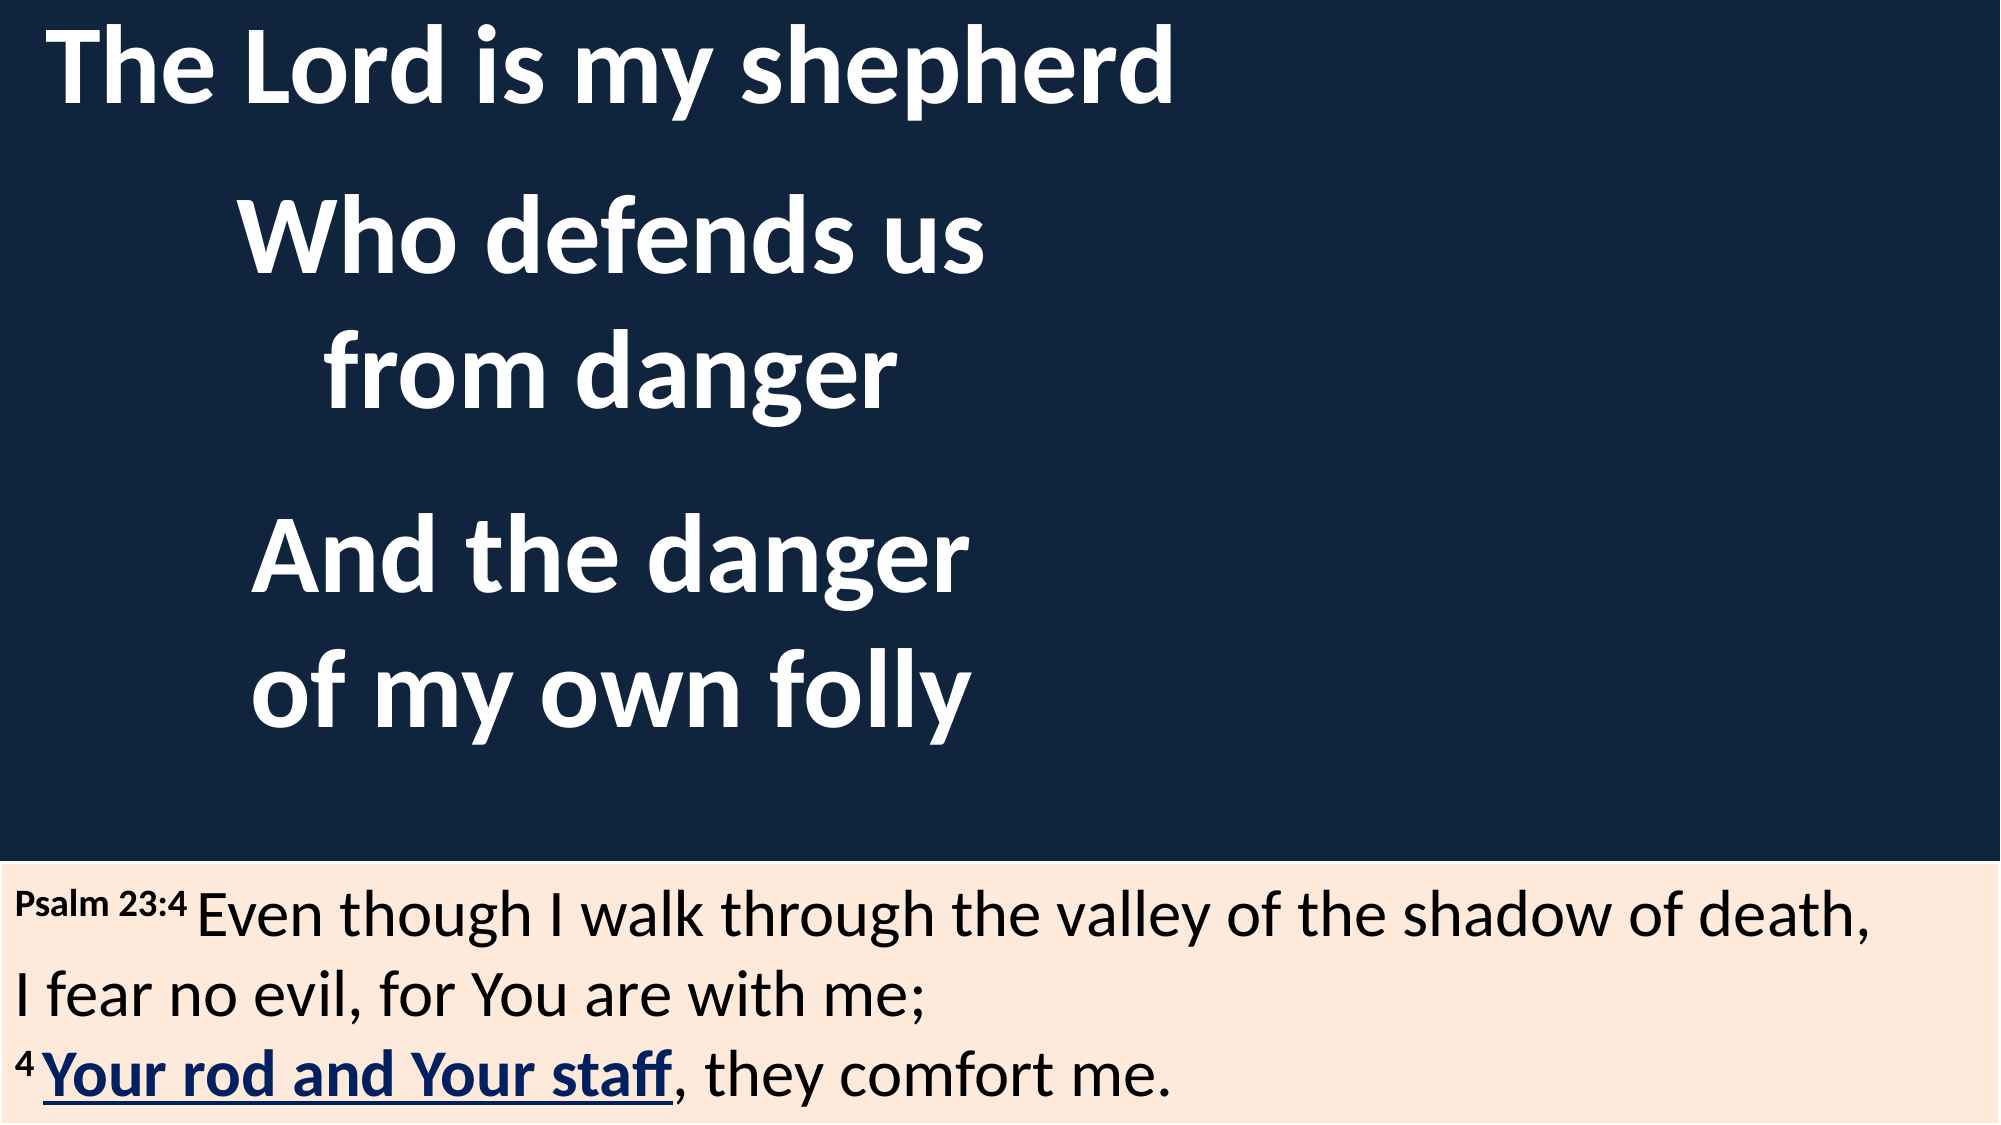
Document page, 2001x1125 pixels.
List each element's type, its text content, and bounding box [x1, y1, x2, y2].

text_box The Lord is my shepherd [0, 0, 1225, 130]
text_box Who defends us from danger [185, 224, 1039, 368]
text_box Psalm 23:4 Even though I walk through the valley of the shadow of death, I fear no evil, for You are with me; 4 Your rod and Your staff, they comfort me. [0, 860, 2000, 1125]
text_box And the danger of my own folly [185, 543, 1039, 687]
